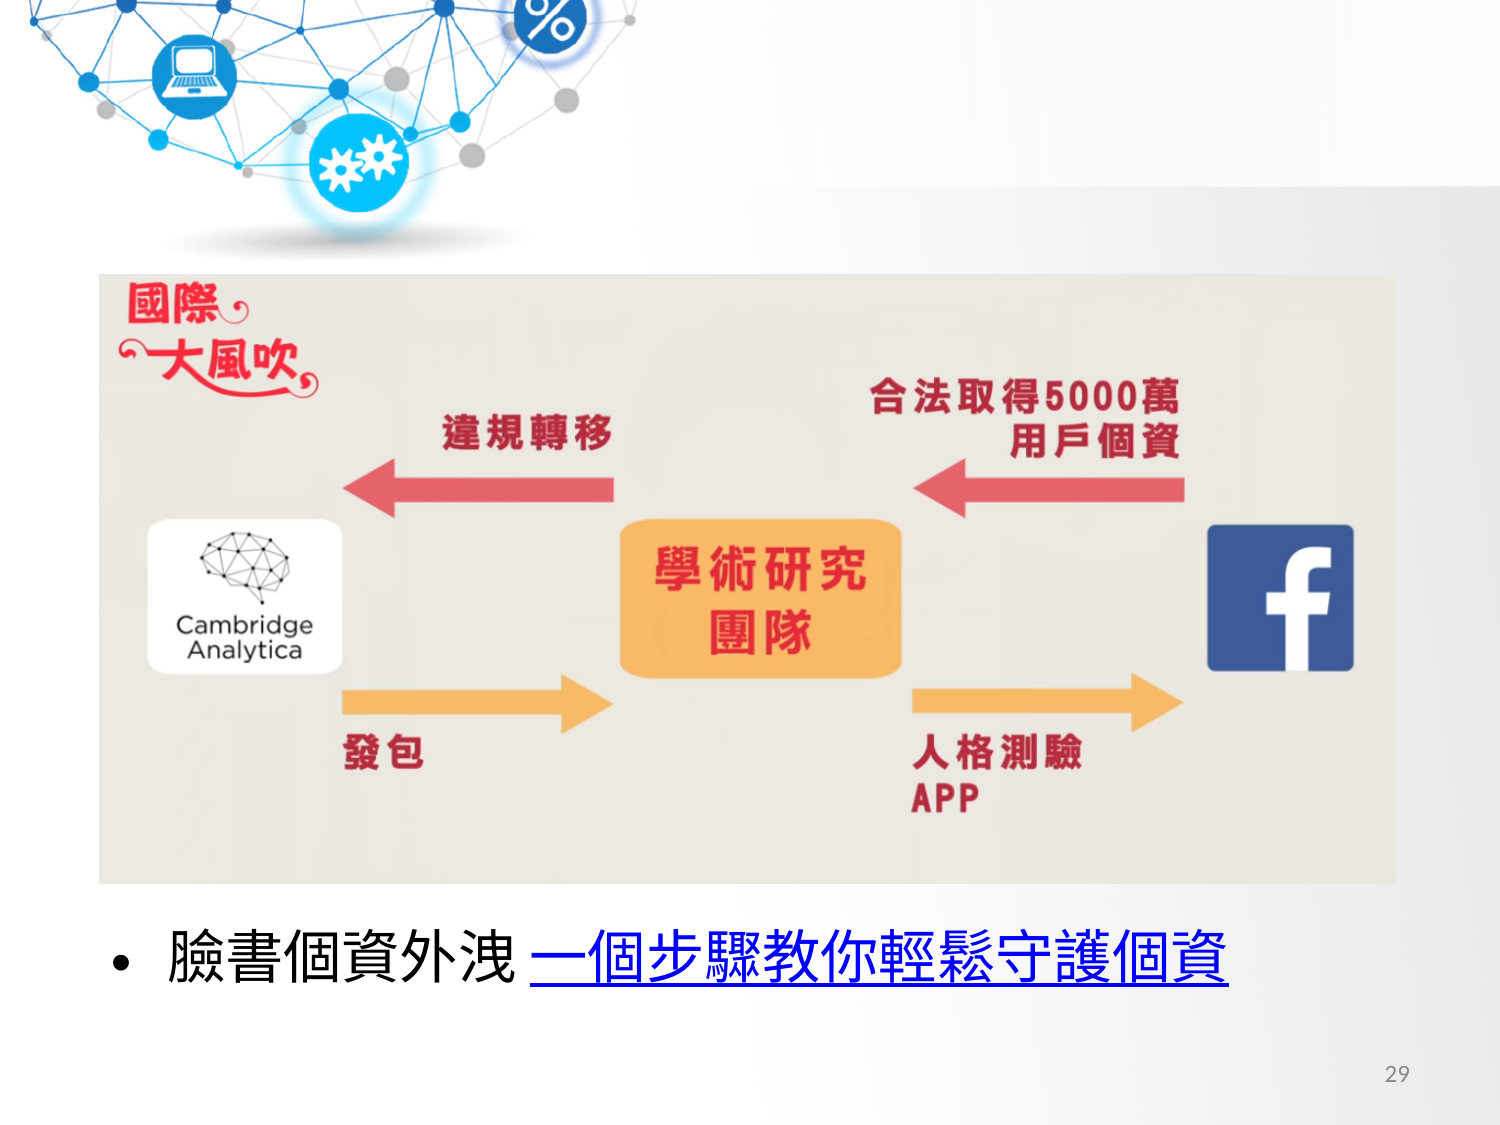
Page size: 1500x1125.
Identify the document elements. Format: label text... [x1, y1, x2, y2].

picture [0, 0, 1500, 1125]
slide_number 29 [1074, 1042, 1425, 1103]
text_box 臉書個資外洩 一個步驟教你輕鬆守護個資 [96, 913, 1399, 1014]
